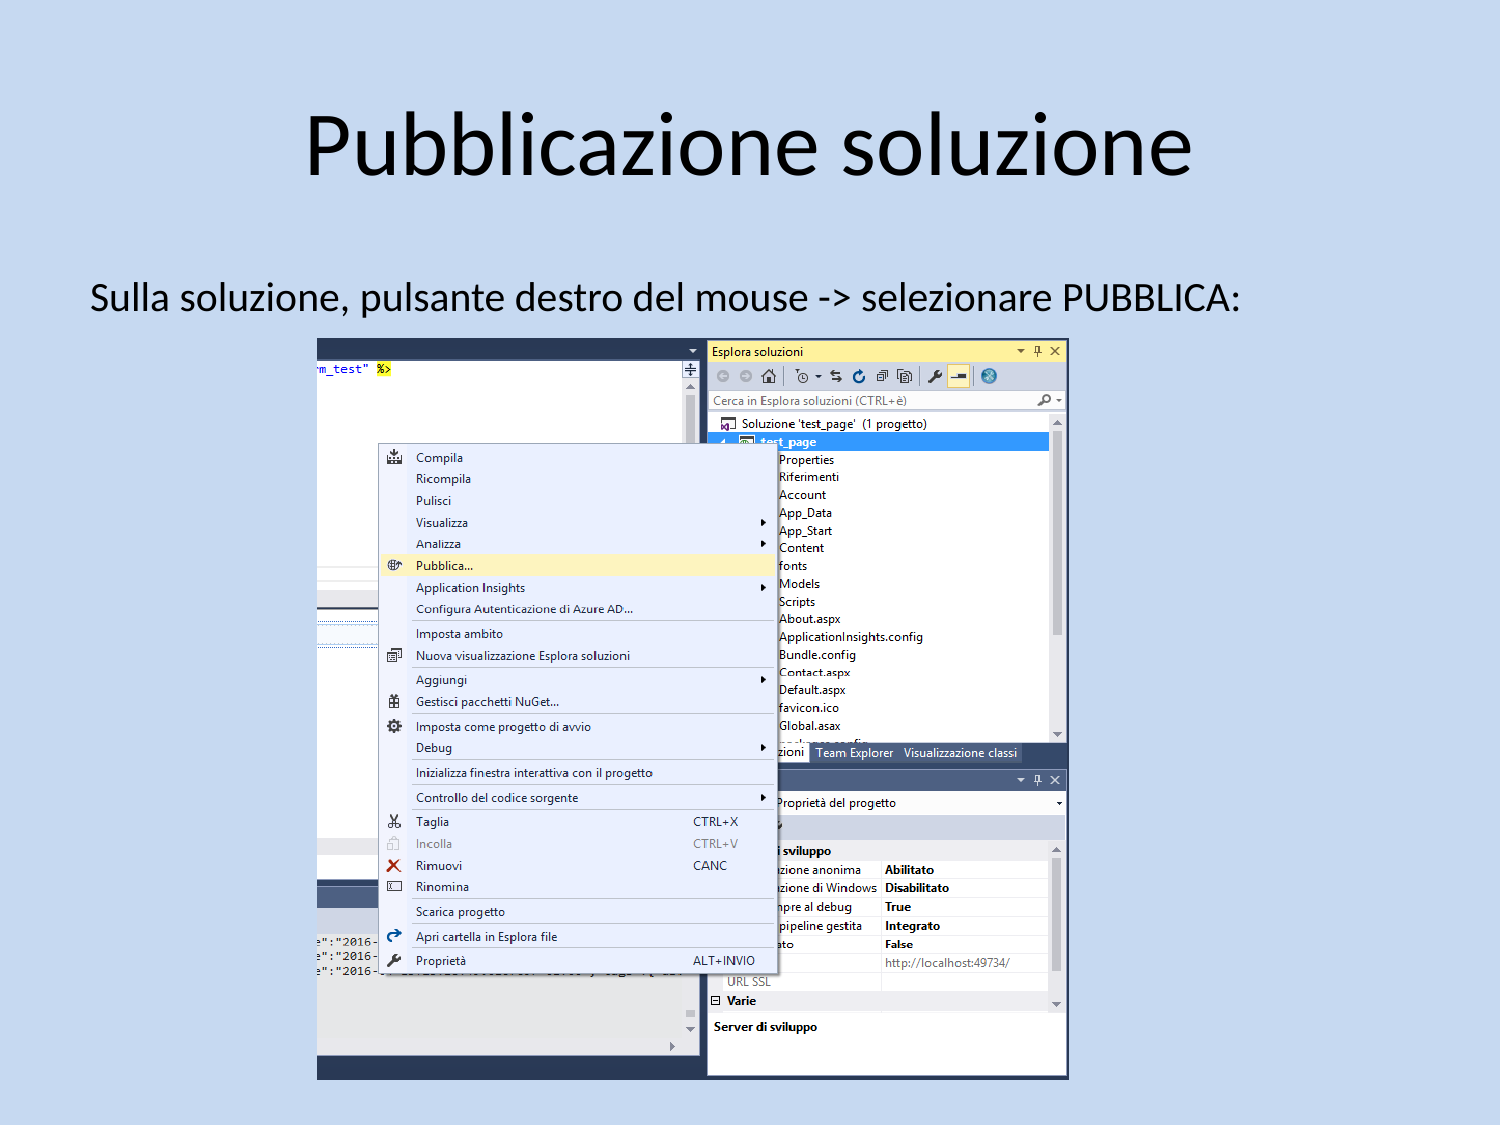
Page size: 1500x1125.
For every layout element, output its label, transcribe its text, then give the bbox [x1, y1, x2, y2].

title Pubblicazione soluzione [75, 45, 1425, 233]
list Sulla soluzione, pulsante destro del mouse -> selezionare PUBBLICA: [75, 262, 1425, 1125]
picture [316, 337, 1069, 1080]
